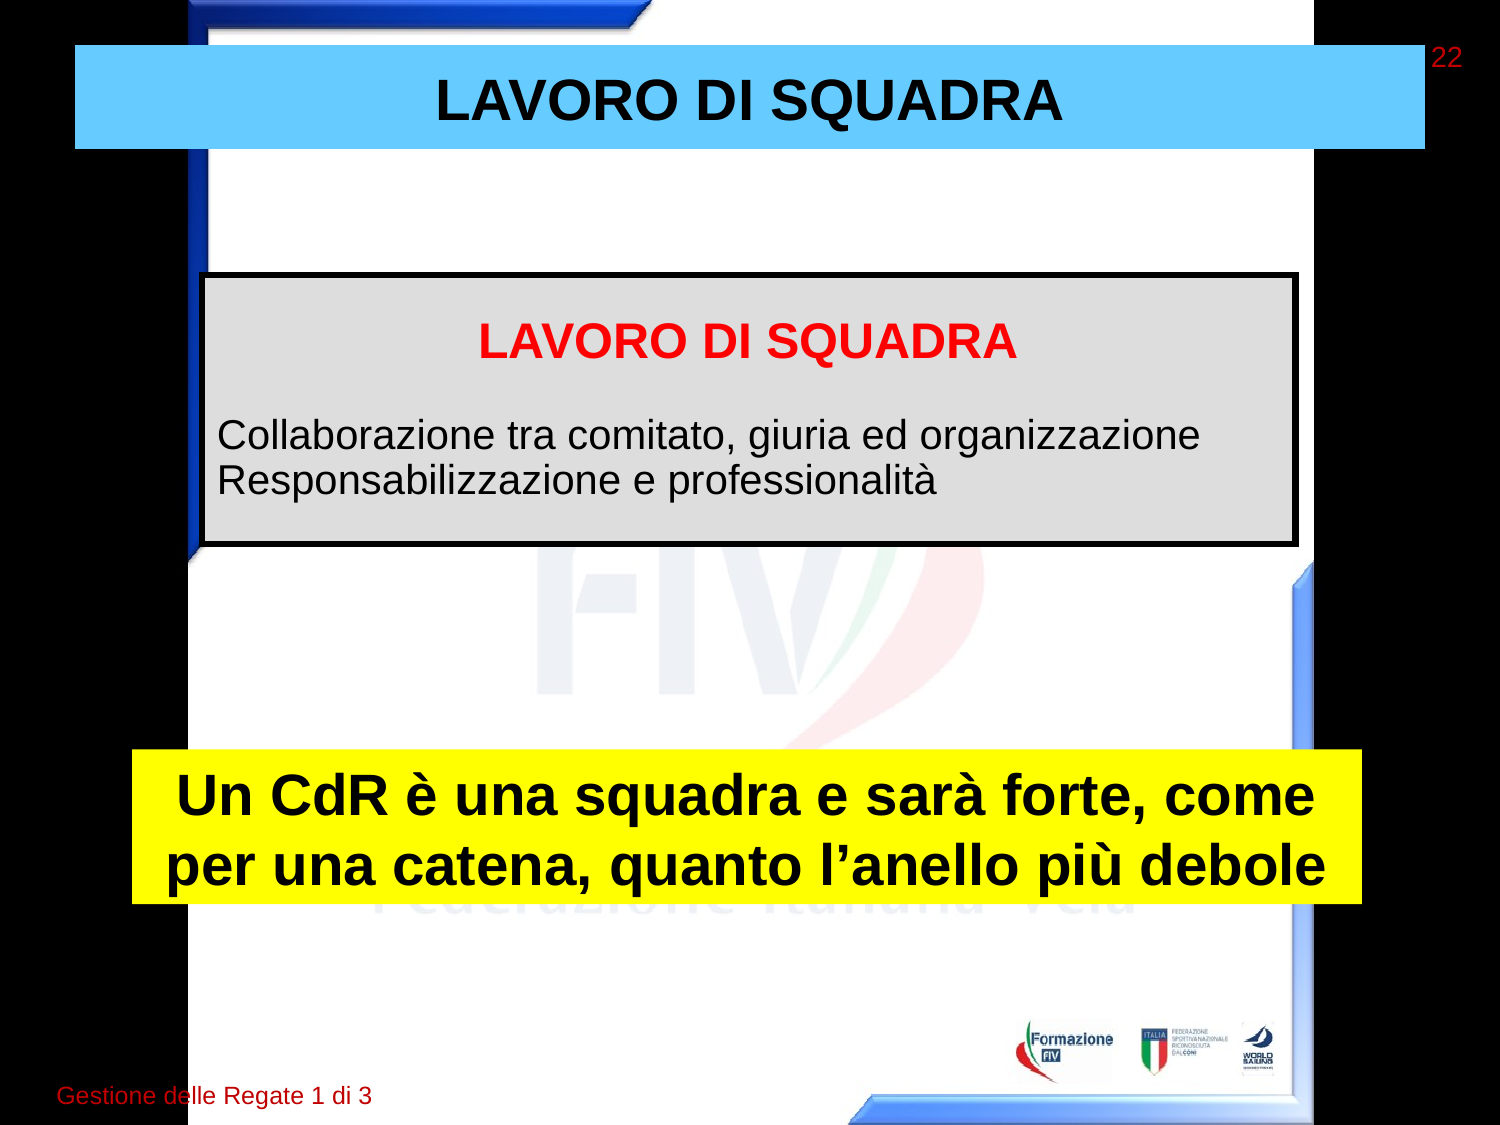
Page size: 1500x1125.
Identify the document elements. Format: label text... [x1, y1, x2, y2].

title LAVORO DI SQUADRA [75, 45, 1425, 149]
footer Gestione delle Regate 1 di 3 [41, 1065, 517, 1125]
slide_number 22 [1128, 30, 1478, 67]
text_box LAVORO DI SQUADRA Collaborazione tra comitato, giuria ed organizzazione Responsabilizzazione e professionalità [202, 275, 1296, 544]
text_box Un CdR è una squadra e sarà forte, come per una catena, quanto l’anello più debole [132, 749, 1362, 905]
picture [0, 0, 1500, 1125]
